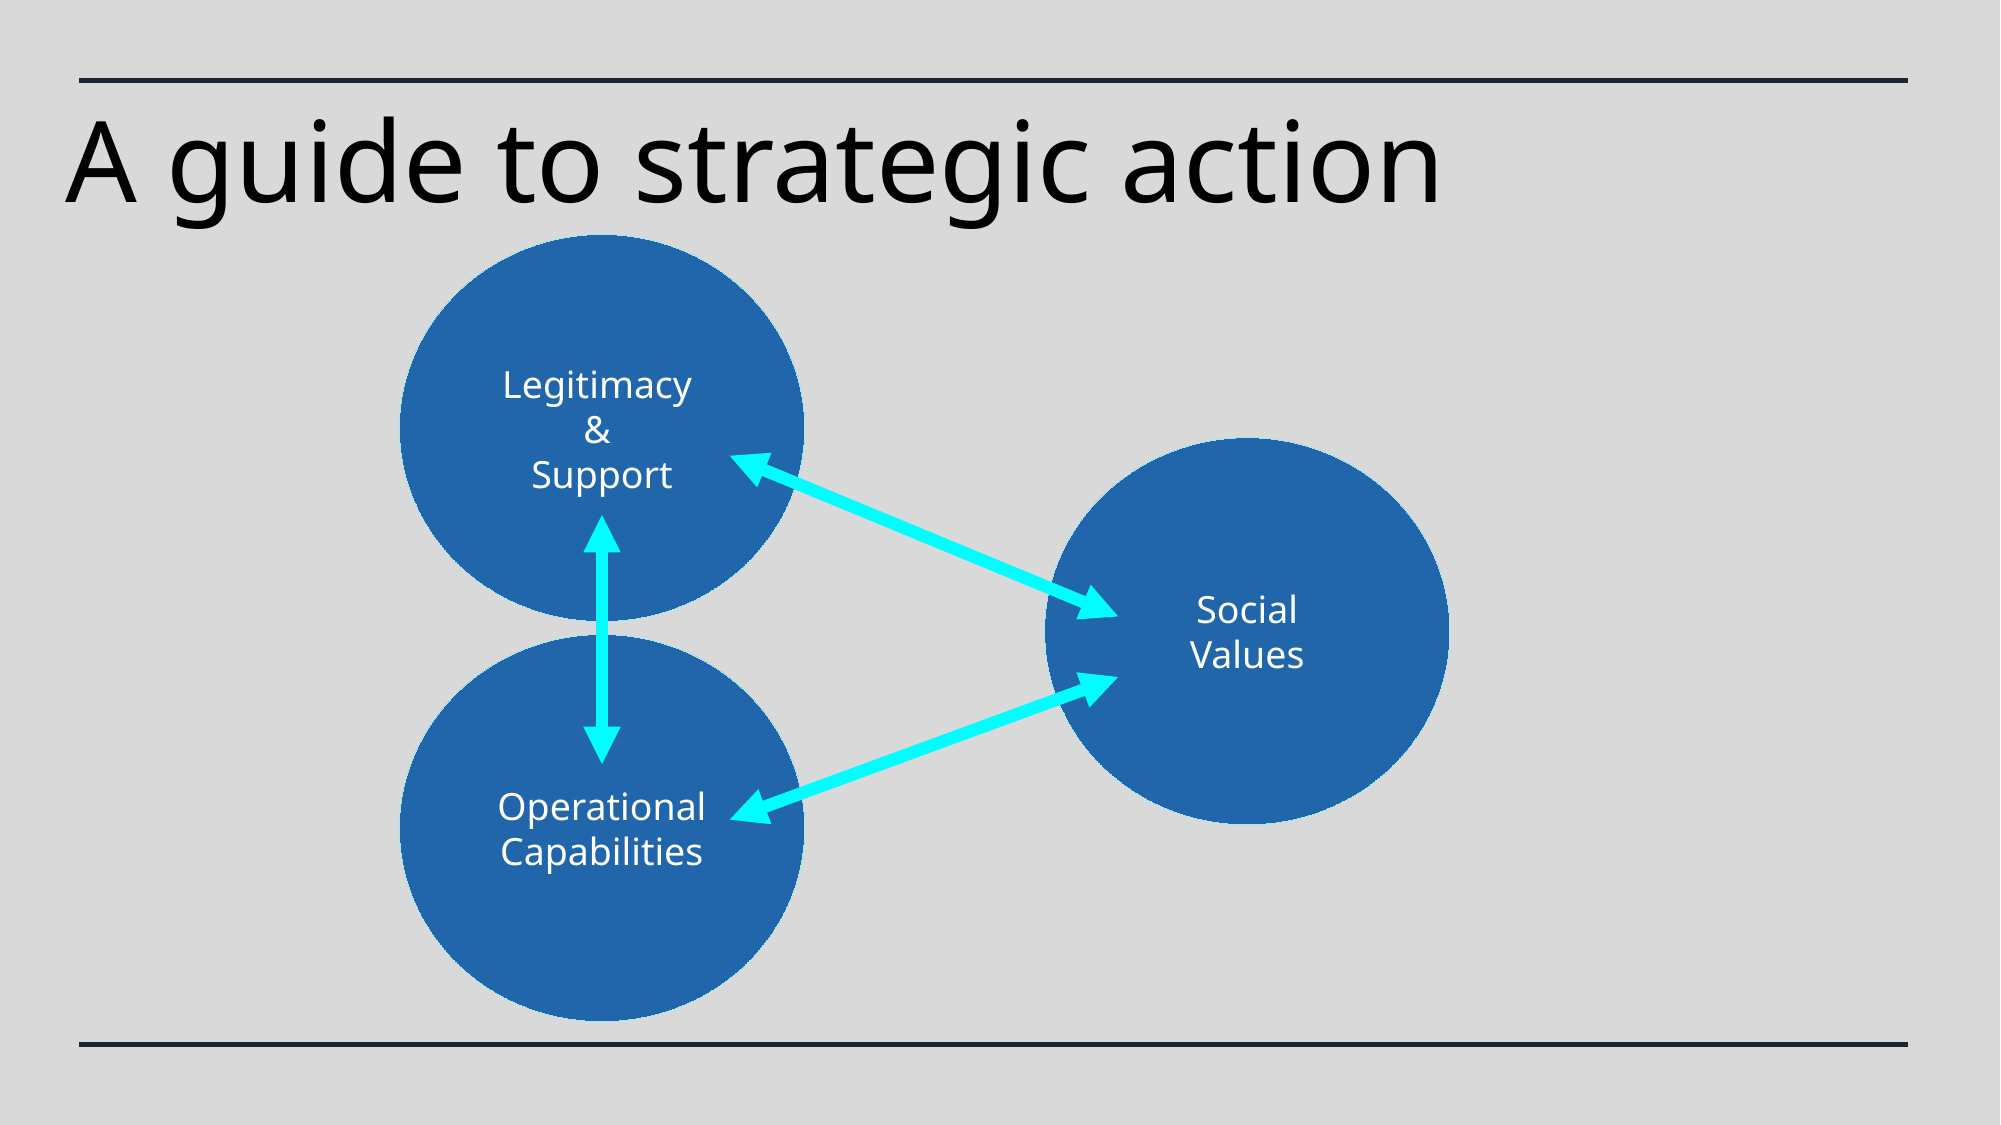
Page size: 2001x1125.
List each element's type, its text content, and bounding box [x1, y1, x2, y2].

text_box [399, 234, 1450, 1022]
text_box A guide to strategic action [50, 82, 1845, 233]
